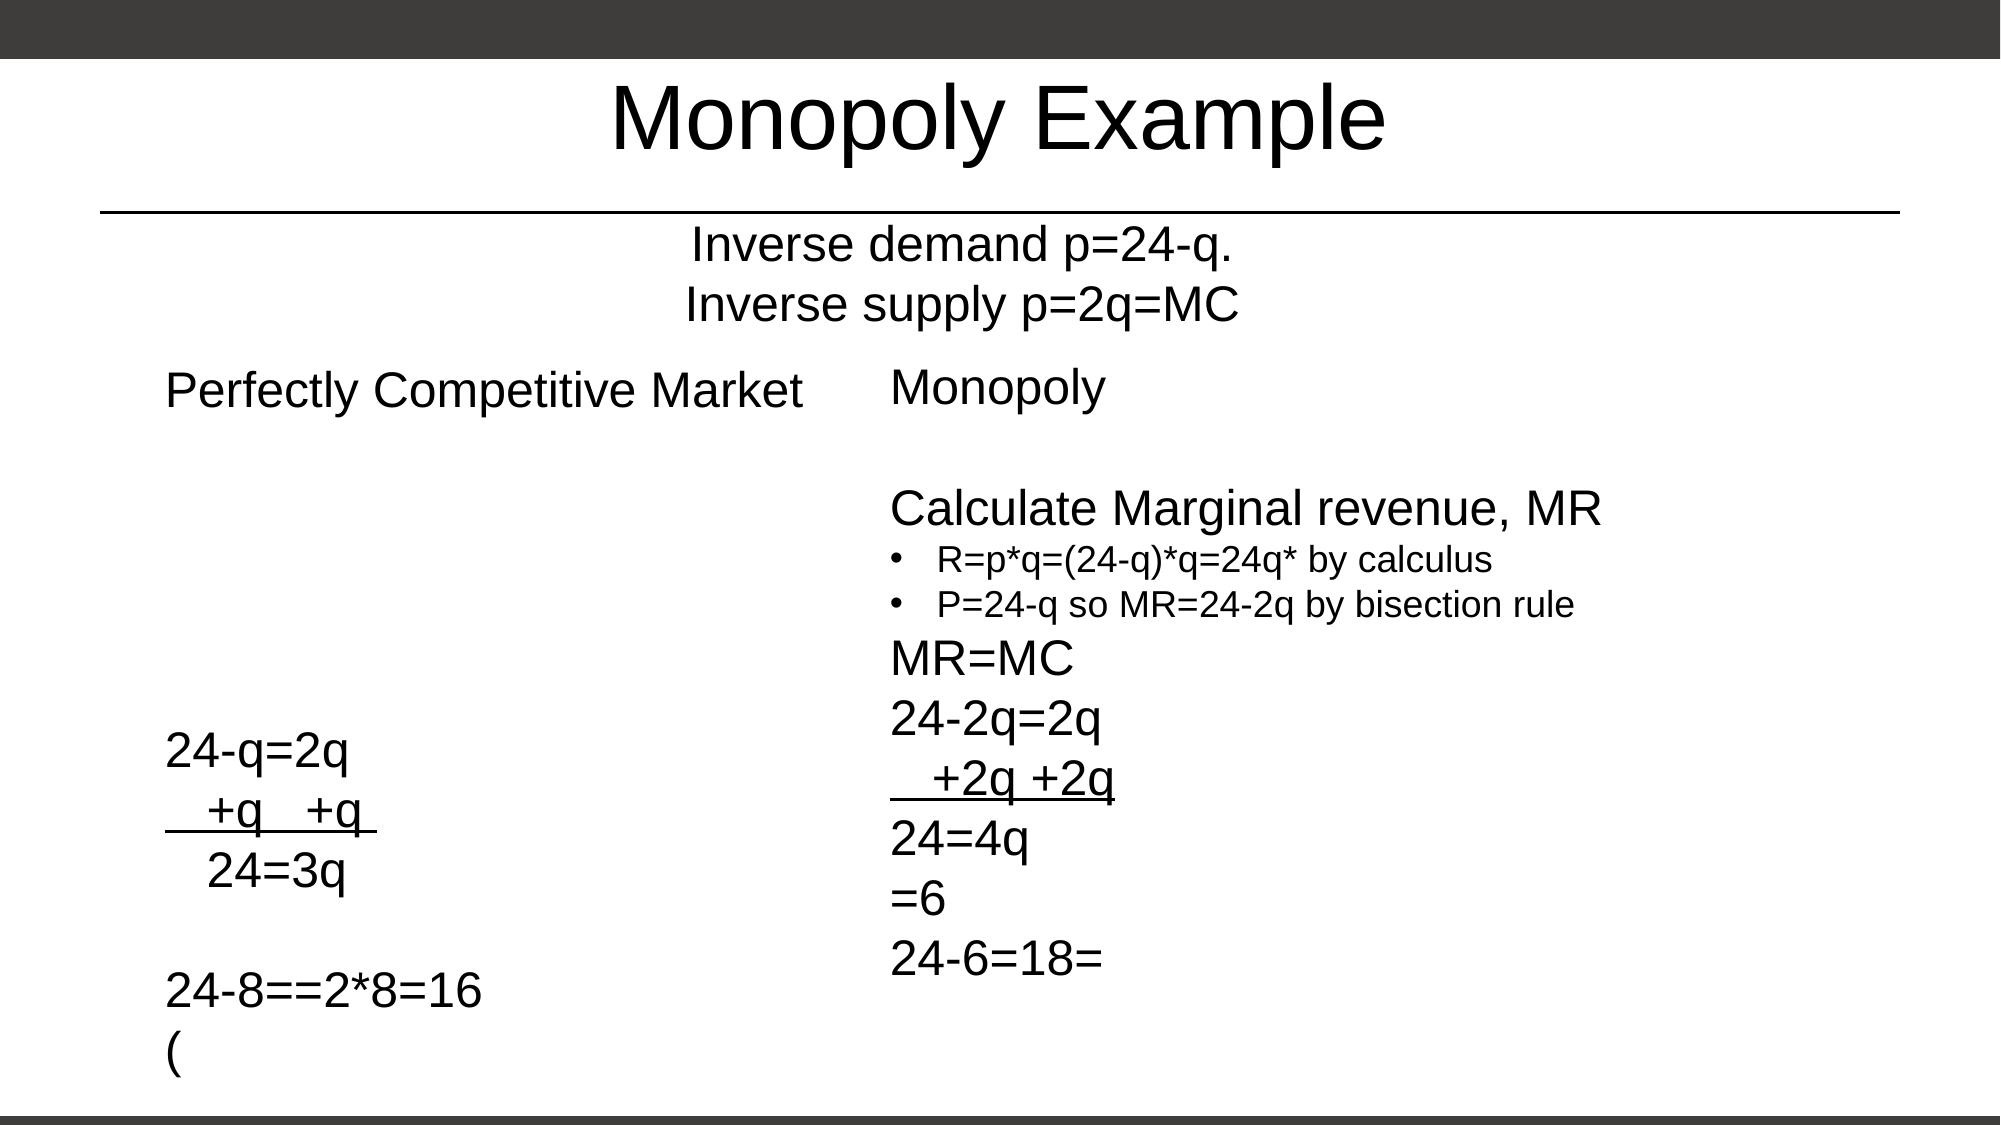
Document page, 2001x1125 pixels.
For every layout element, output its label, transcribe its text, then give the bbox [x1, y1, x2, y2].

title Monopoly Example [99, 37, 1900, 188]
text_box Inverse demand p=24-q. Inverse supply p=2q=MC [624, 204, 1300, 340]
